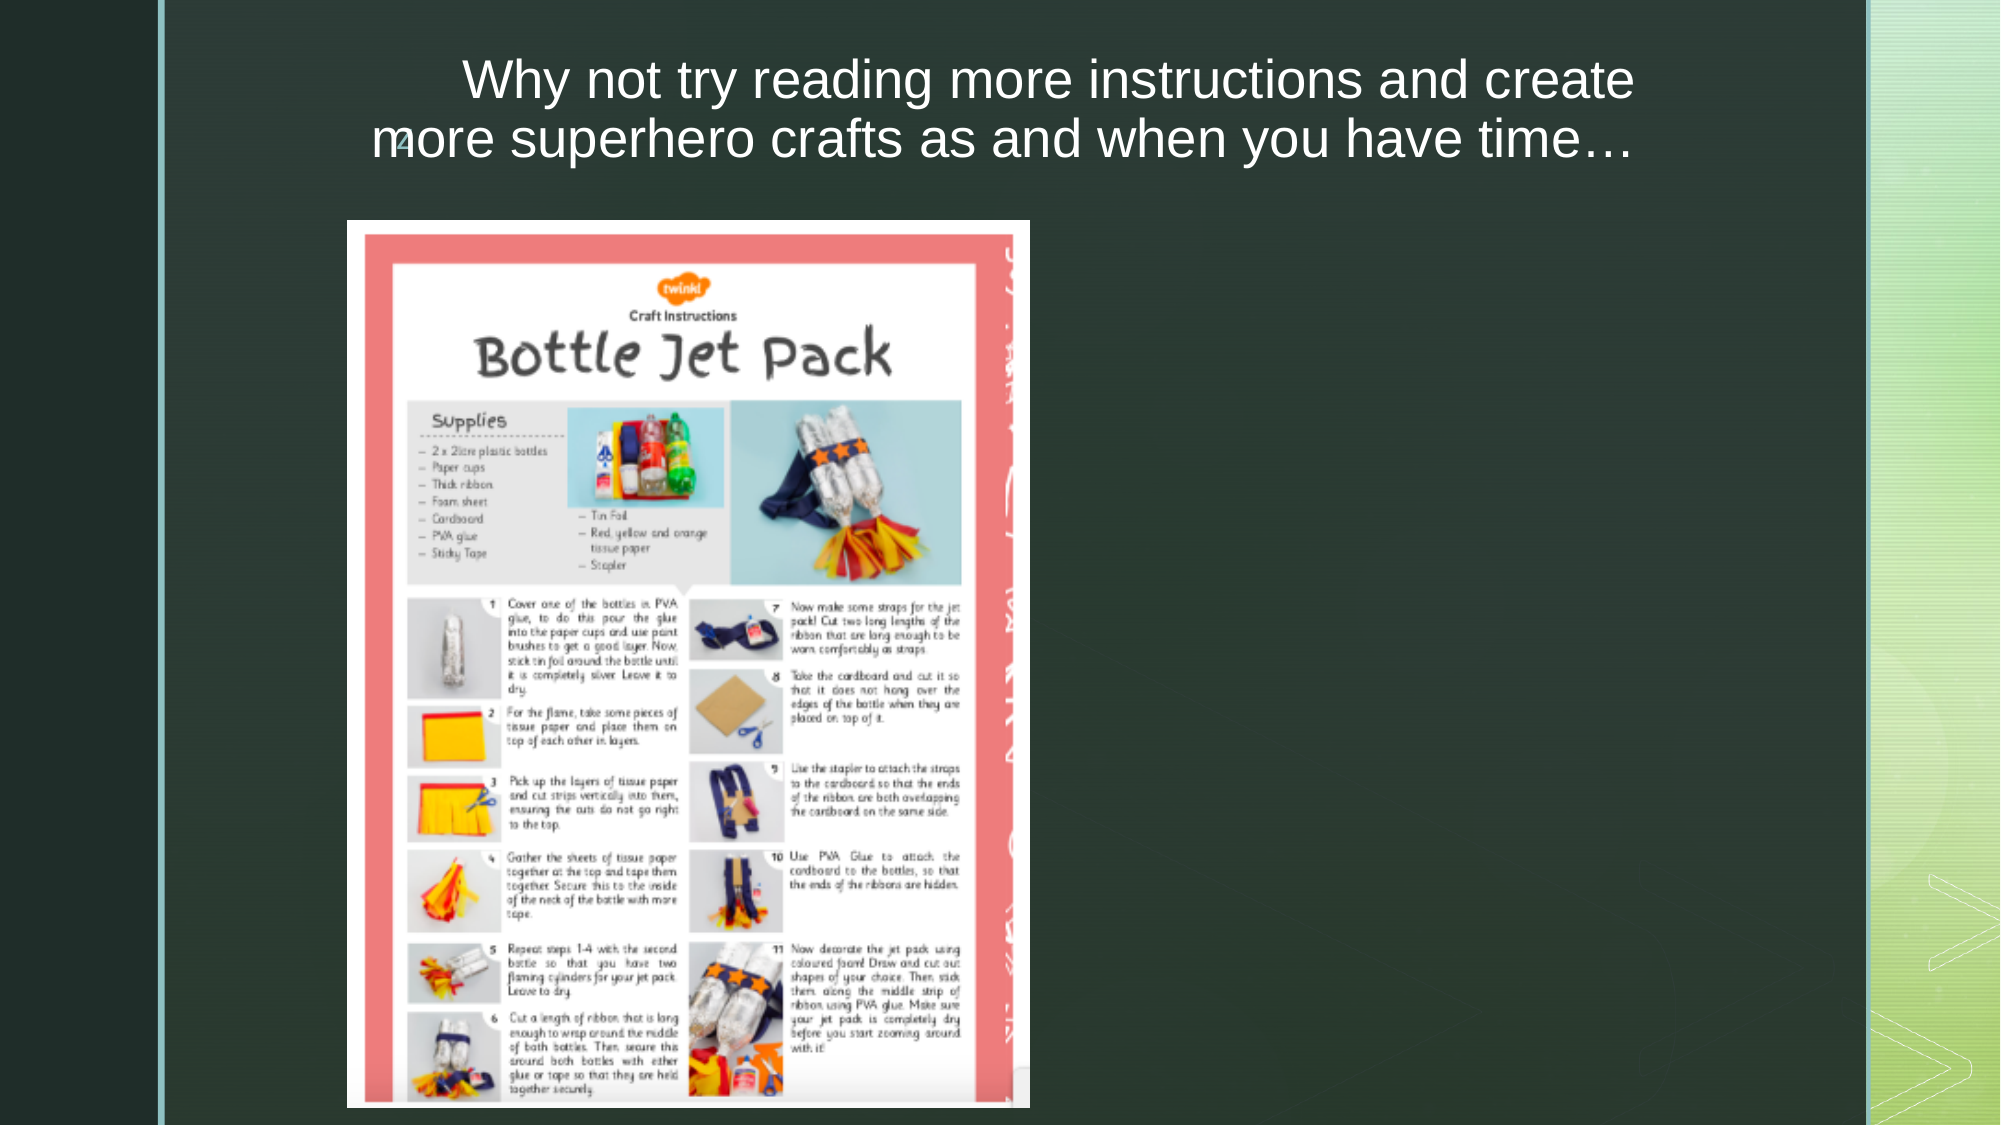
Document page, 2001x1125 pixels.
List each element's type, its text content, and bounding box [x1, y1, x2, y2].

title Why not try reading more instructions and create more superhero crafts as and when you have time… [347, 44, 1653, 221]
picture [346, 220, 1030, 1108]
picture [1871, 0, 2001, 1125]
